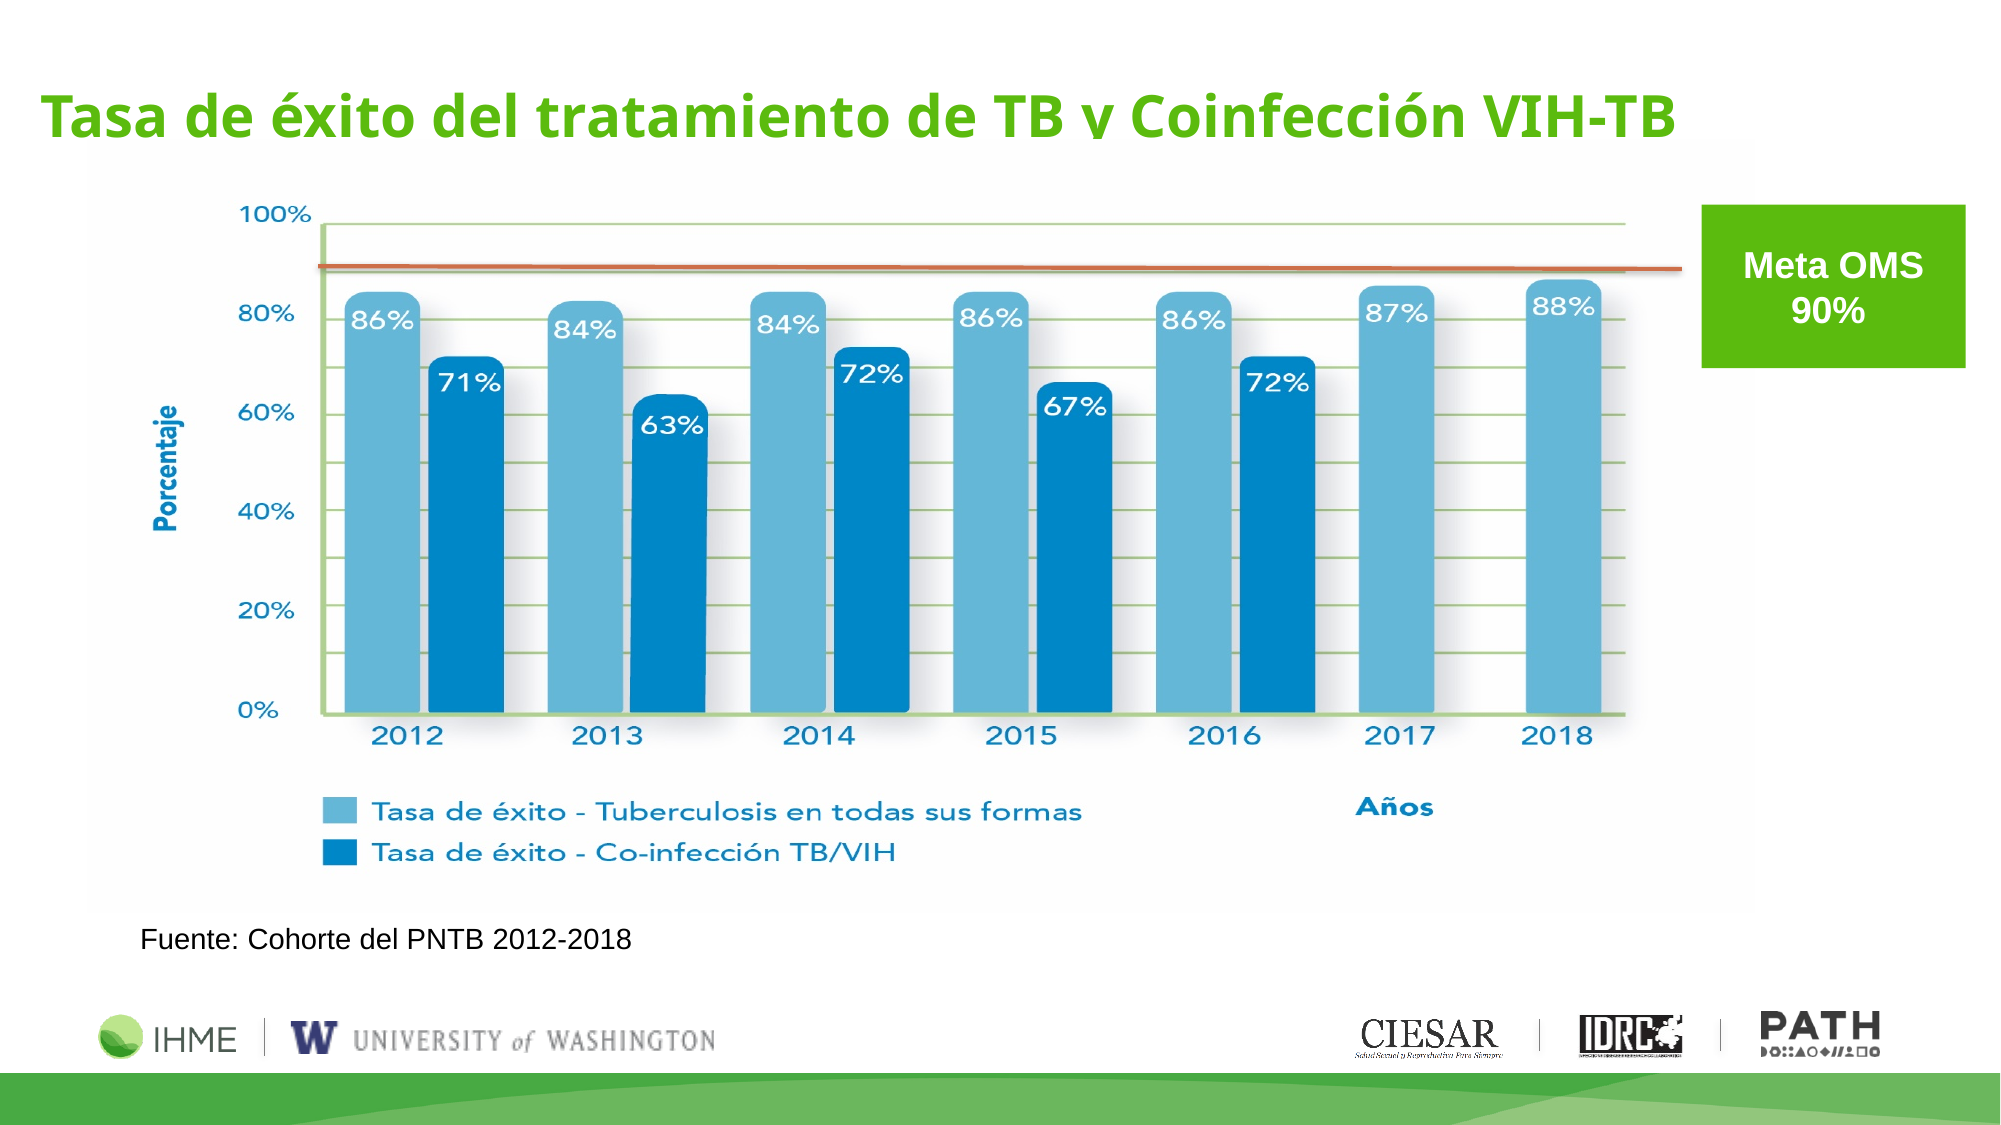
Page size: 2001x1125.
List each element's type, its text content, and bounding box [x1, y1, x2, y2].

text_box Fuente: Cohorte del PNTB 2012-2018 [125, 924, 1421, 963]
picture [0, 1073, 2001, 1125]
text_box Meta OMS 90% [1762, 202, 1968, 370]
title Tasa de éxito del tratamiento de TB y Coinfección VIH-TB [25, 71, 1948, 170]
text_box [317, 265, 1683, 270]
picture [1353, 1018, 1503, 1059]
picture [1576, 1013, 1684, 1060]
picture [87, 139, 1755, 913]
picture [98, 1014, 236, 1059]
